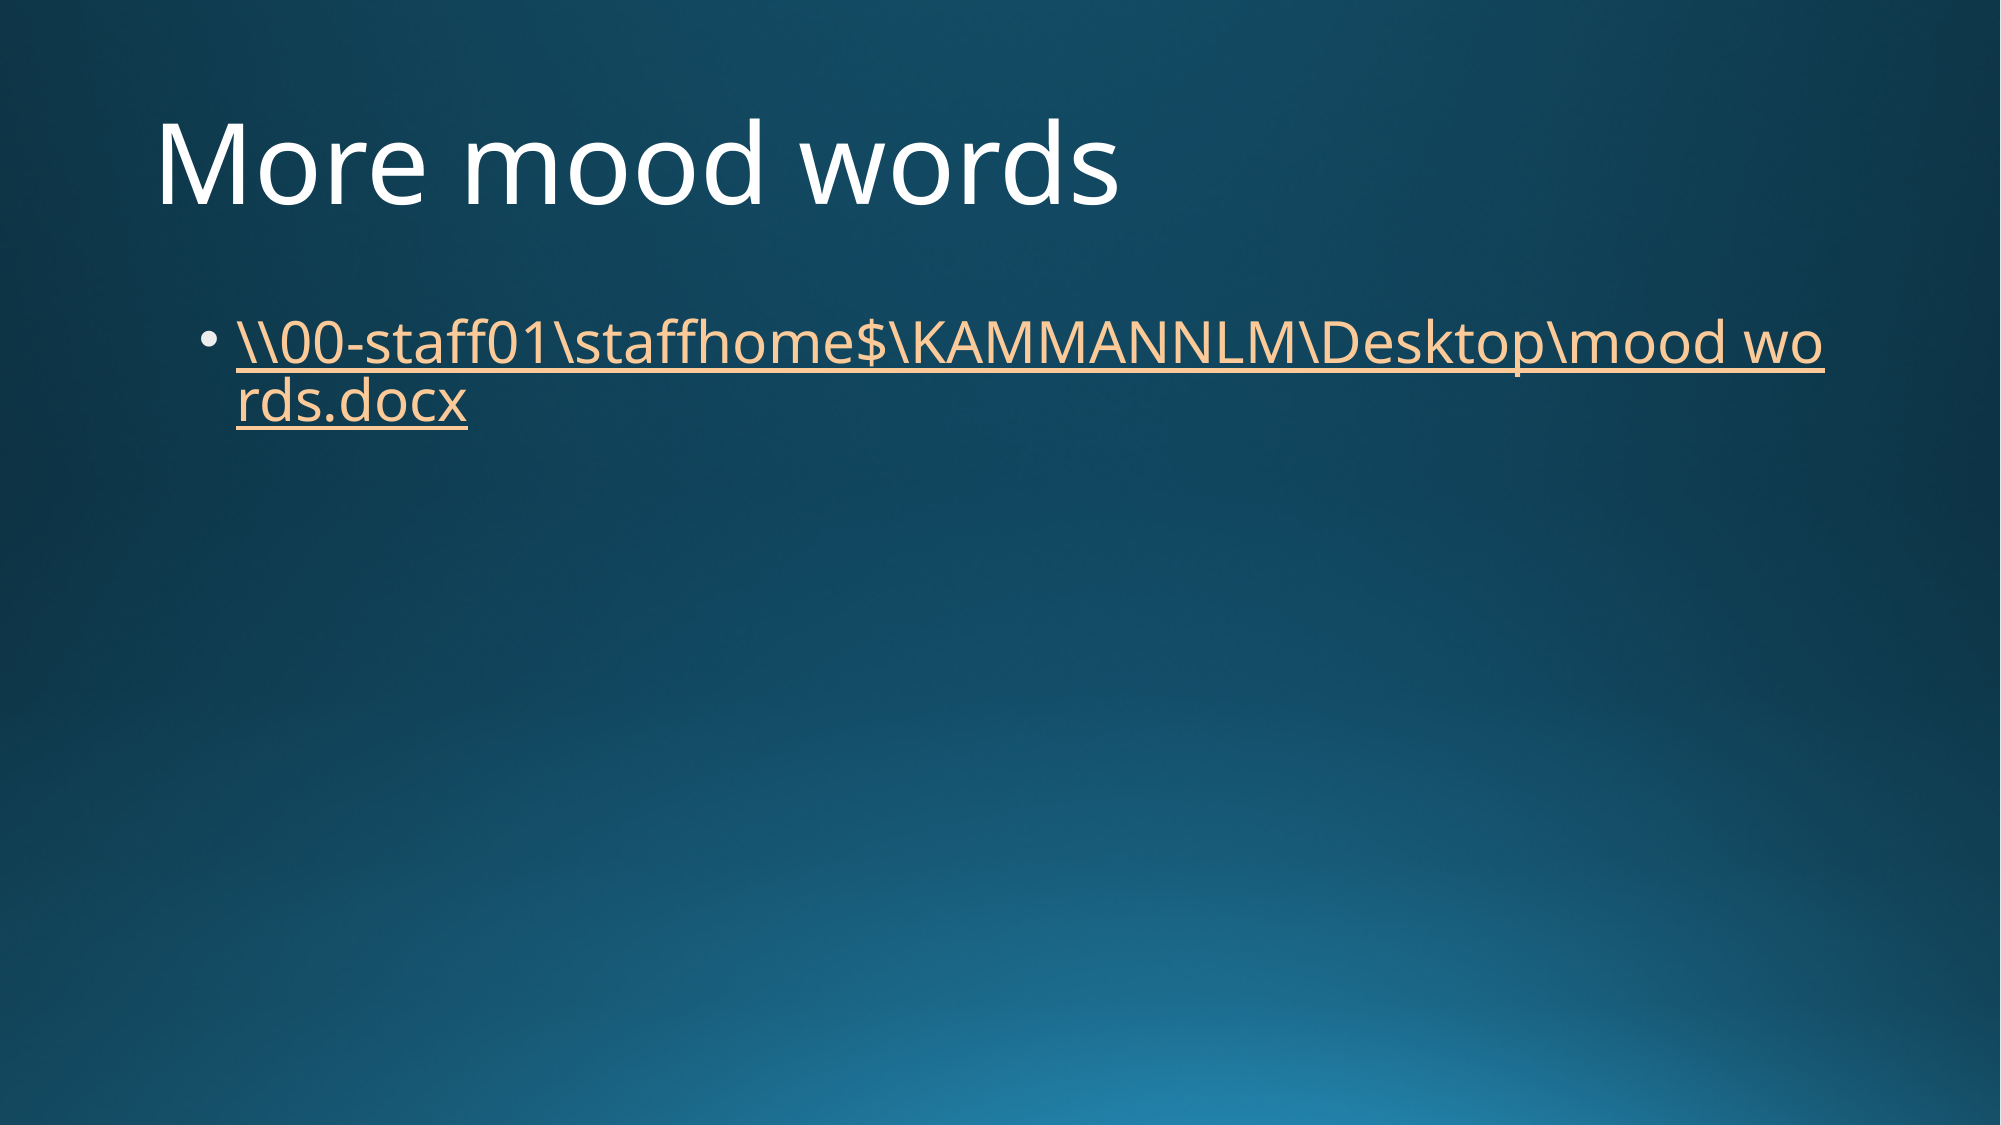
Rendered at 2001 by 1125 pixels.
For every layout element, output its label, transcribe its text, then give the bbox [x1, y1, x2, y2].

title More mood words [137, 59, 1863, 278]
picture [0, 0, 2001, 1125]
list \\00-staff01\staffhome$\KAMMANNLM\Desktop\mood words.docx [183, 299, 1863, 1014]
